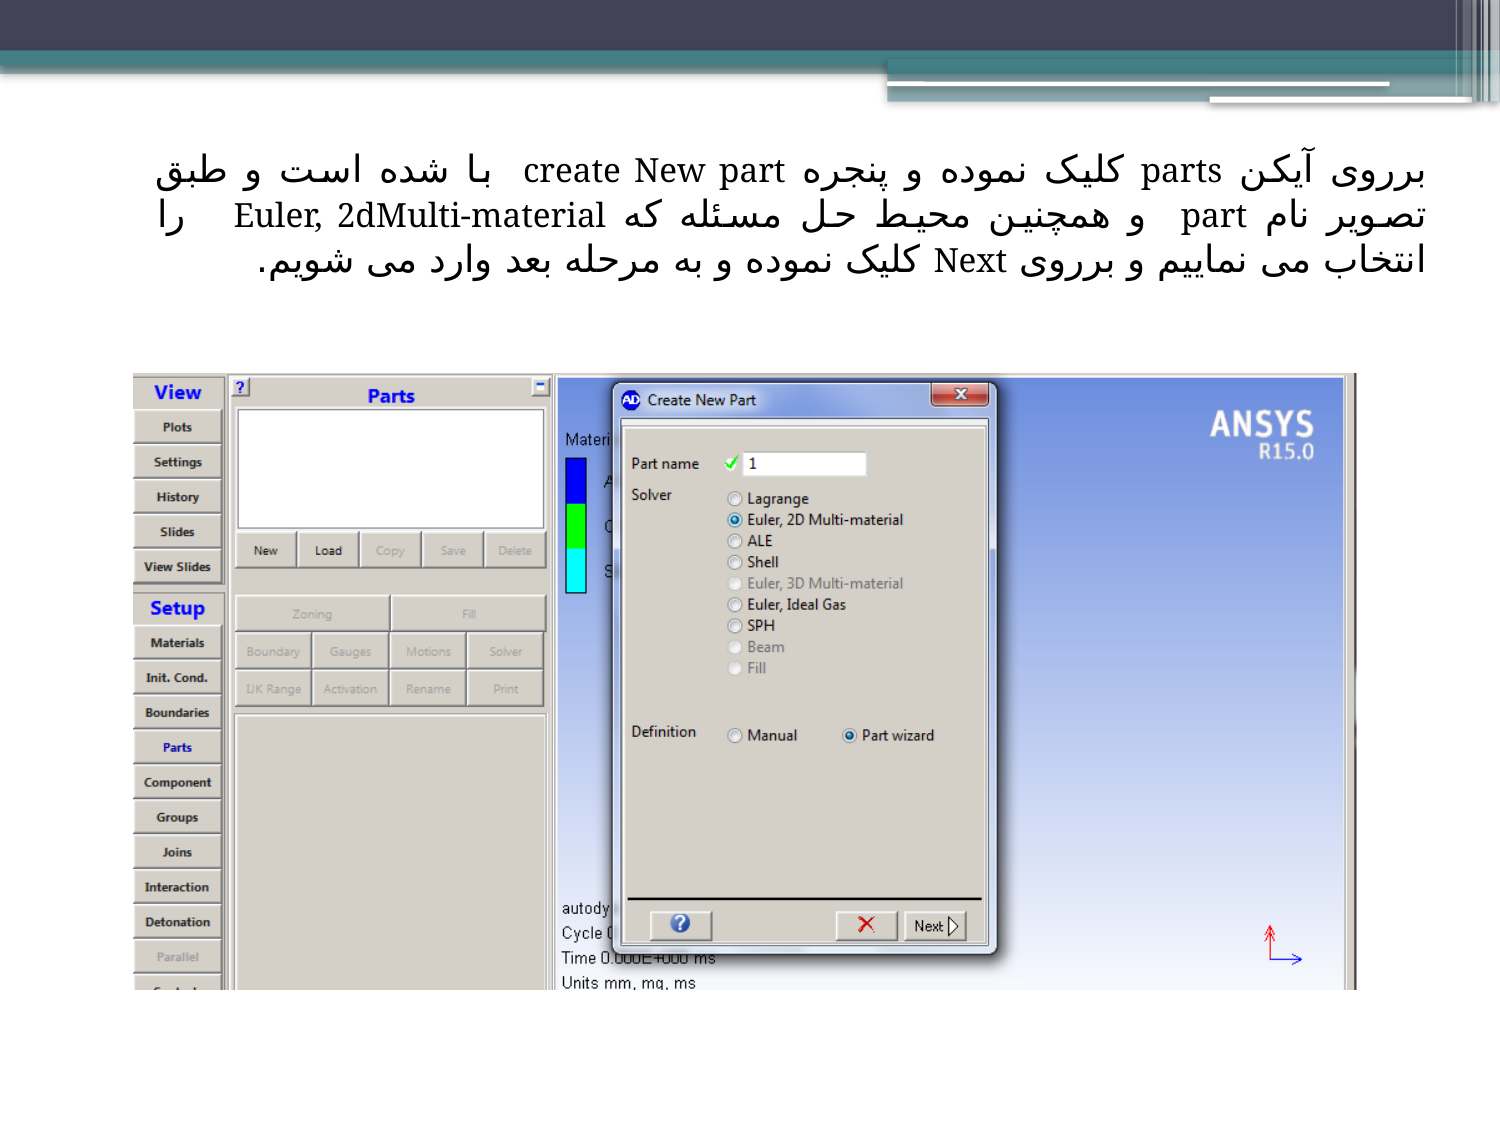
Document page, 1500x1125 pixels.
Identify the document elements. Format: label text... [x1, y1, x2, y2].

picture [133, 373, 1357, 990]
text_box برروی آیکن parts کلیک نموده و پنجره create New part با شده است و طبق تصویر نام part و همچنین محیط حل مسئله که Euler, 2dMulti-material را انتخاب می نماییم و برروی Next کلیک نموده و به مرحله بعد وارد می شویم. [136, 137, 1442, 287]
